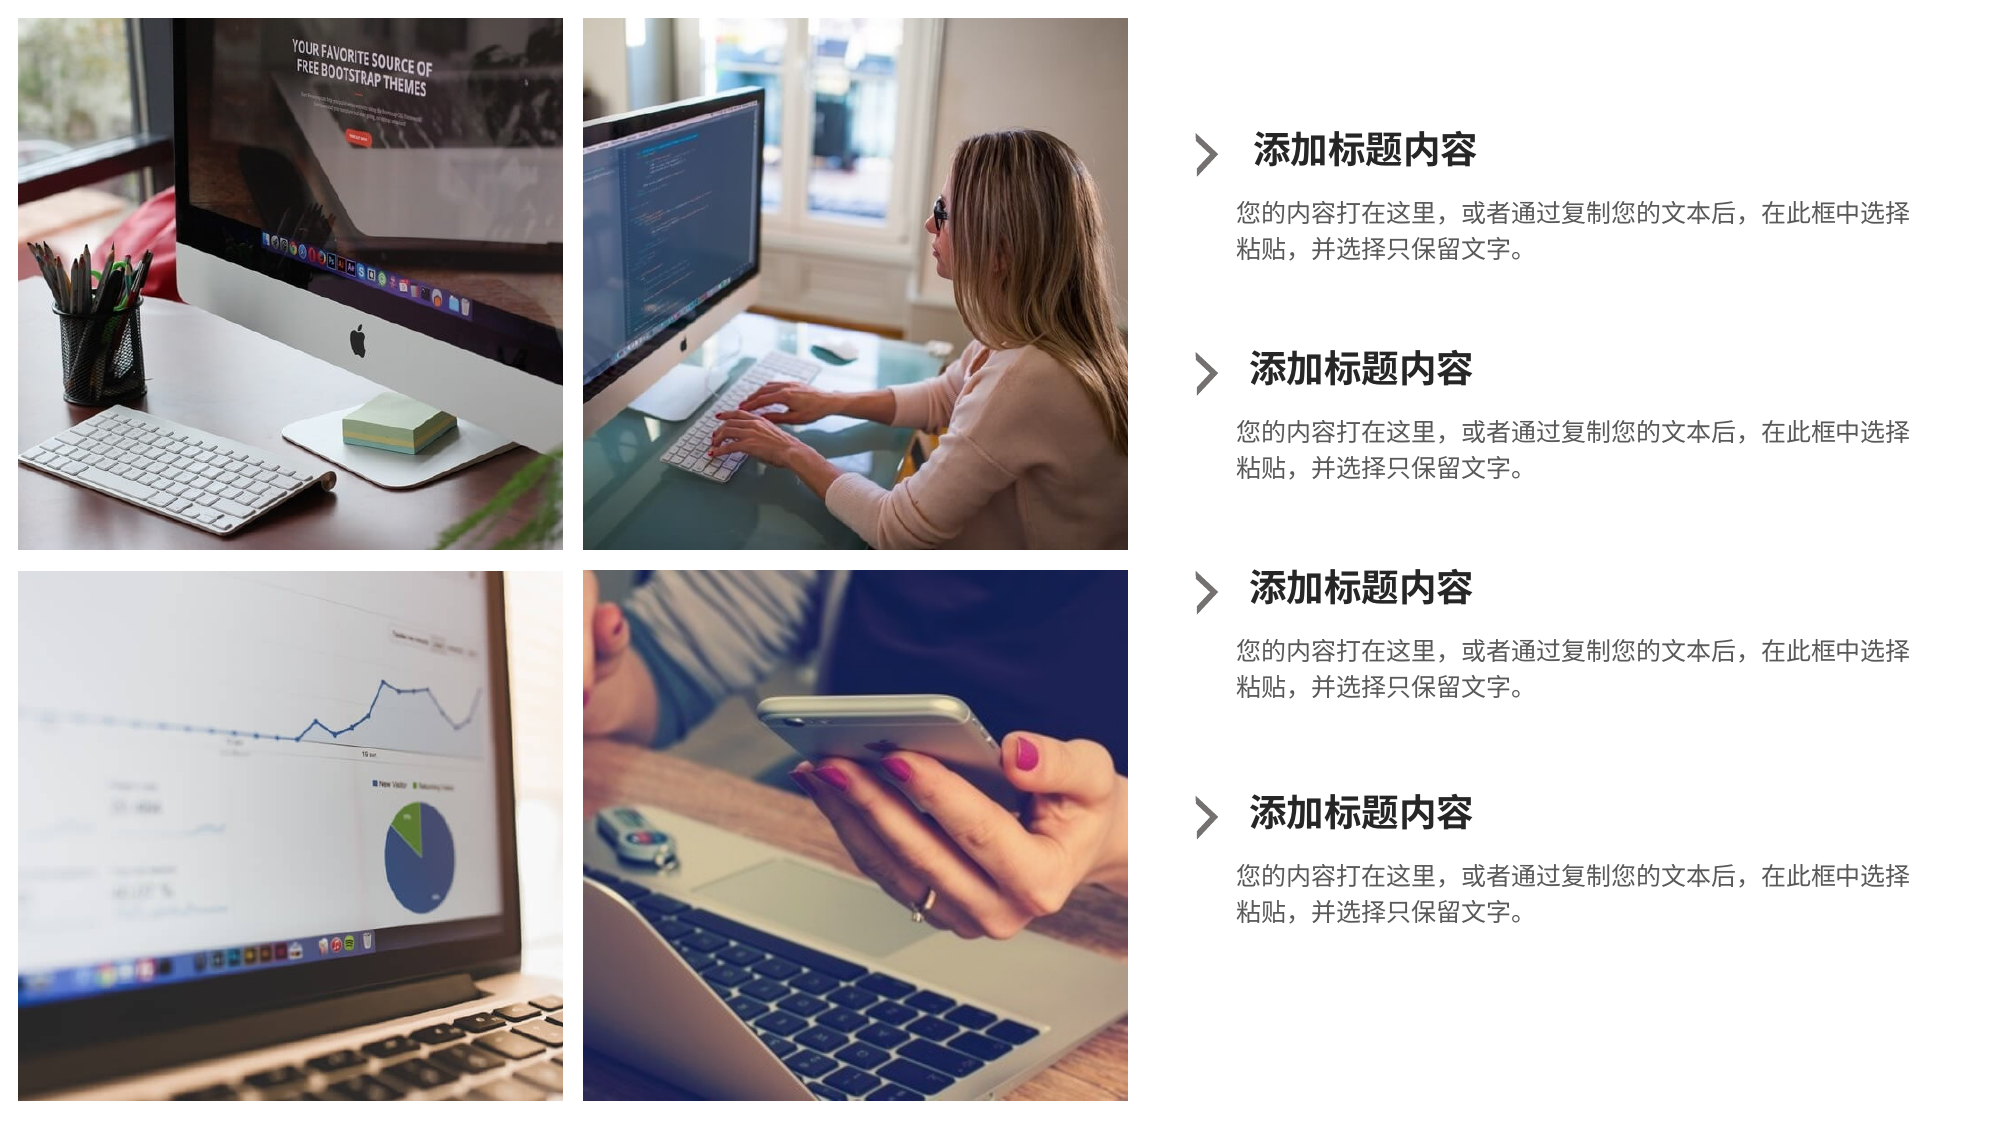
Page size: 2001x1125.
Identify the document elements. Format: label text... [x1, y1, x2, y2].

text_box [1194, 130, 1220, 180]
picture [18, 571, 563, 1101]
text_box 添加标题内容 [1234, 337, 1489, 398]
text_box 您的内容打在这里，或者通过复制您的文本后，在此框中选择粘贴，并选择只保留文字。 [1230, 846, 1939, 934]
picture [18, 18, 563, 550]
text_box 添加标题内容 [1238, 118, 1494, 179]
text_box [1194, 568, 1220, 618]
text_box 您的内容打在这里，或者通过复制您的文本后，在此框中选择粘贴，并选择只保留文字。 [1230, 403, 1939, 490]
text_box [1194, 349, 1220, 399]
picture [583, 18, 1128, 550]
picture [583, 570, 1128, 1102]
text_box [1194, 793, 1220, 842]
text_box 添加标题内容 [1234, 781, 1489, 842]
text_box 您的内容打在这里，或者通过复制您的文本后，在此框中选择粘贴，并选择只保留文字。 [1230, 184, 1939, 271]
text_box 添加标题内容 [1234, 556, 1489, 617]
text_box 您的内容打在这里，或者通过复制您的文本后，在此框中选择粘贴，并选择只保留文字。 [1230, 621, 1939, 709]
